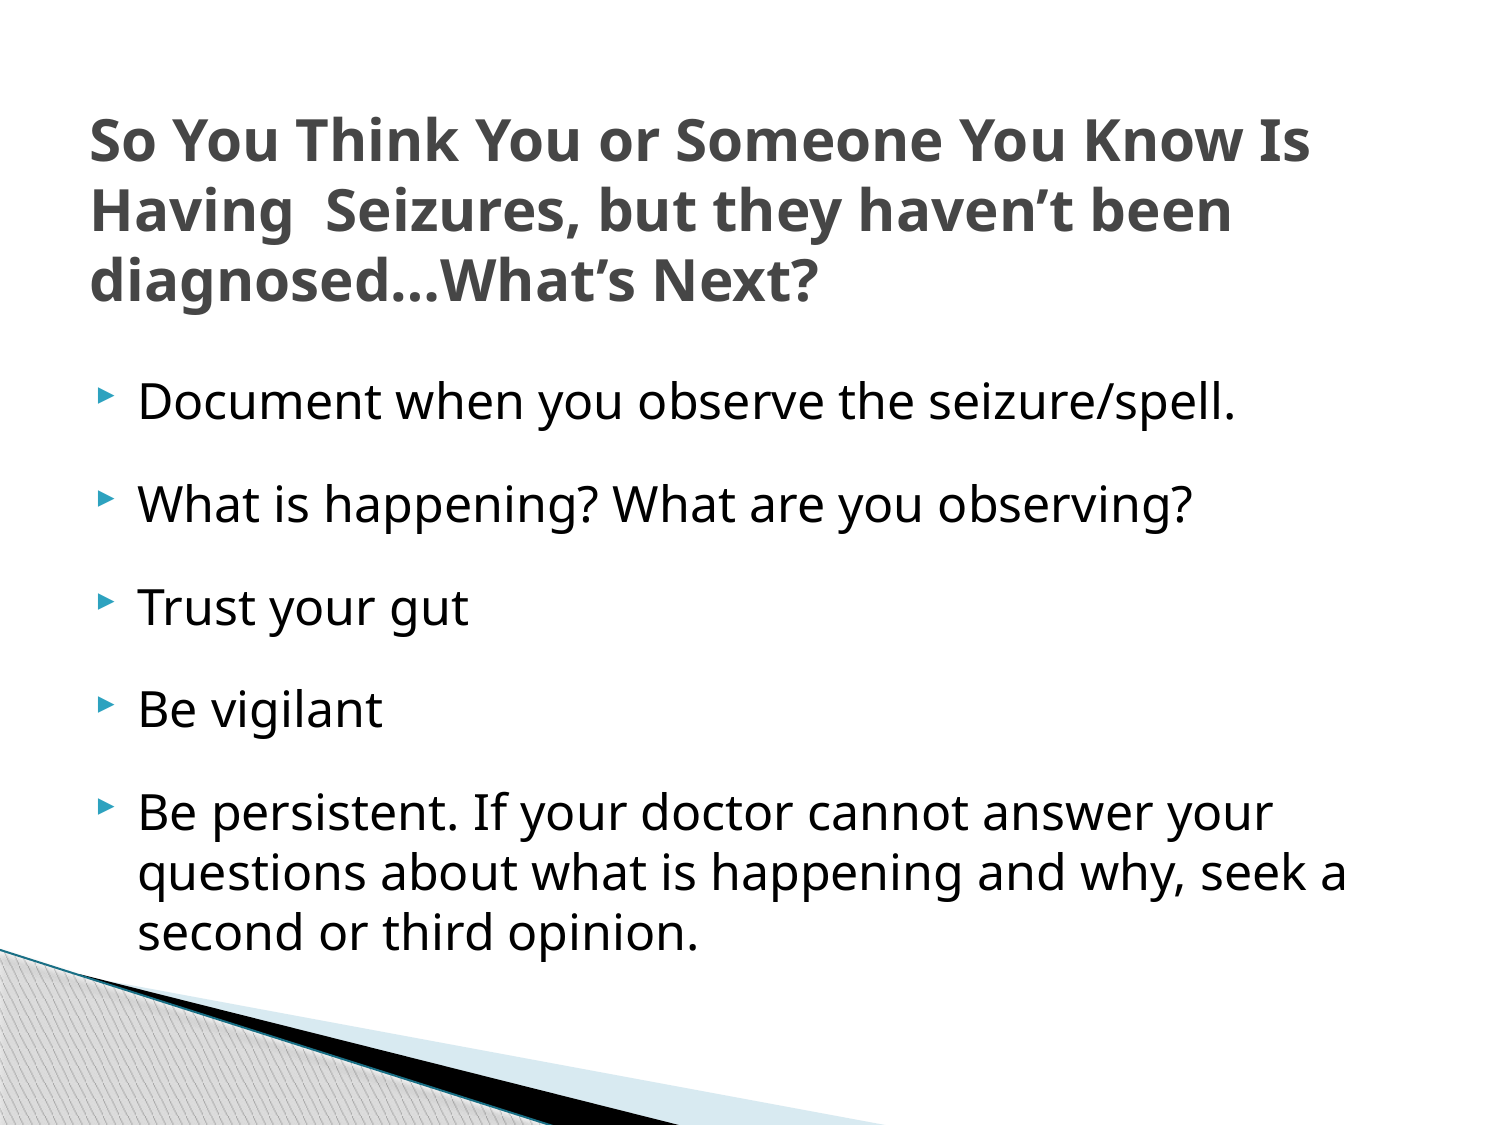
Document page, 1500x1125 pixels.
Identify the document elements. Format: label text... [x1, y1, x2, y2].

title So You Think You or Someone You Know Is Having Seizures, but they haven’t been diagnosed…What’s Next? [75, 55, 1425, 361]
list Document when you observe the seizure/spell. What is happening? What are you observing? Trust your gut Be vigilant Be persistent. If your doctor cannot answer your questions about what is happening and why, seek a second or third opinion. [62, 362, 1425, 1105]
